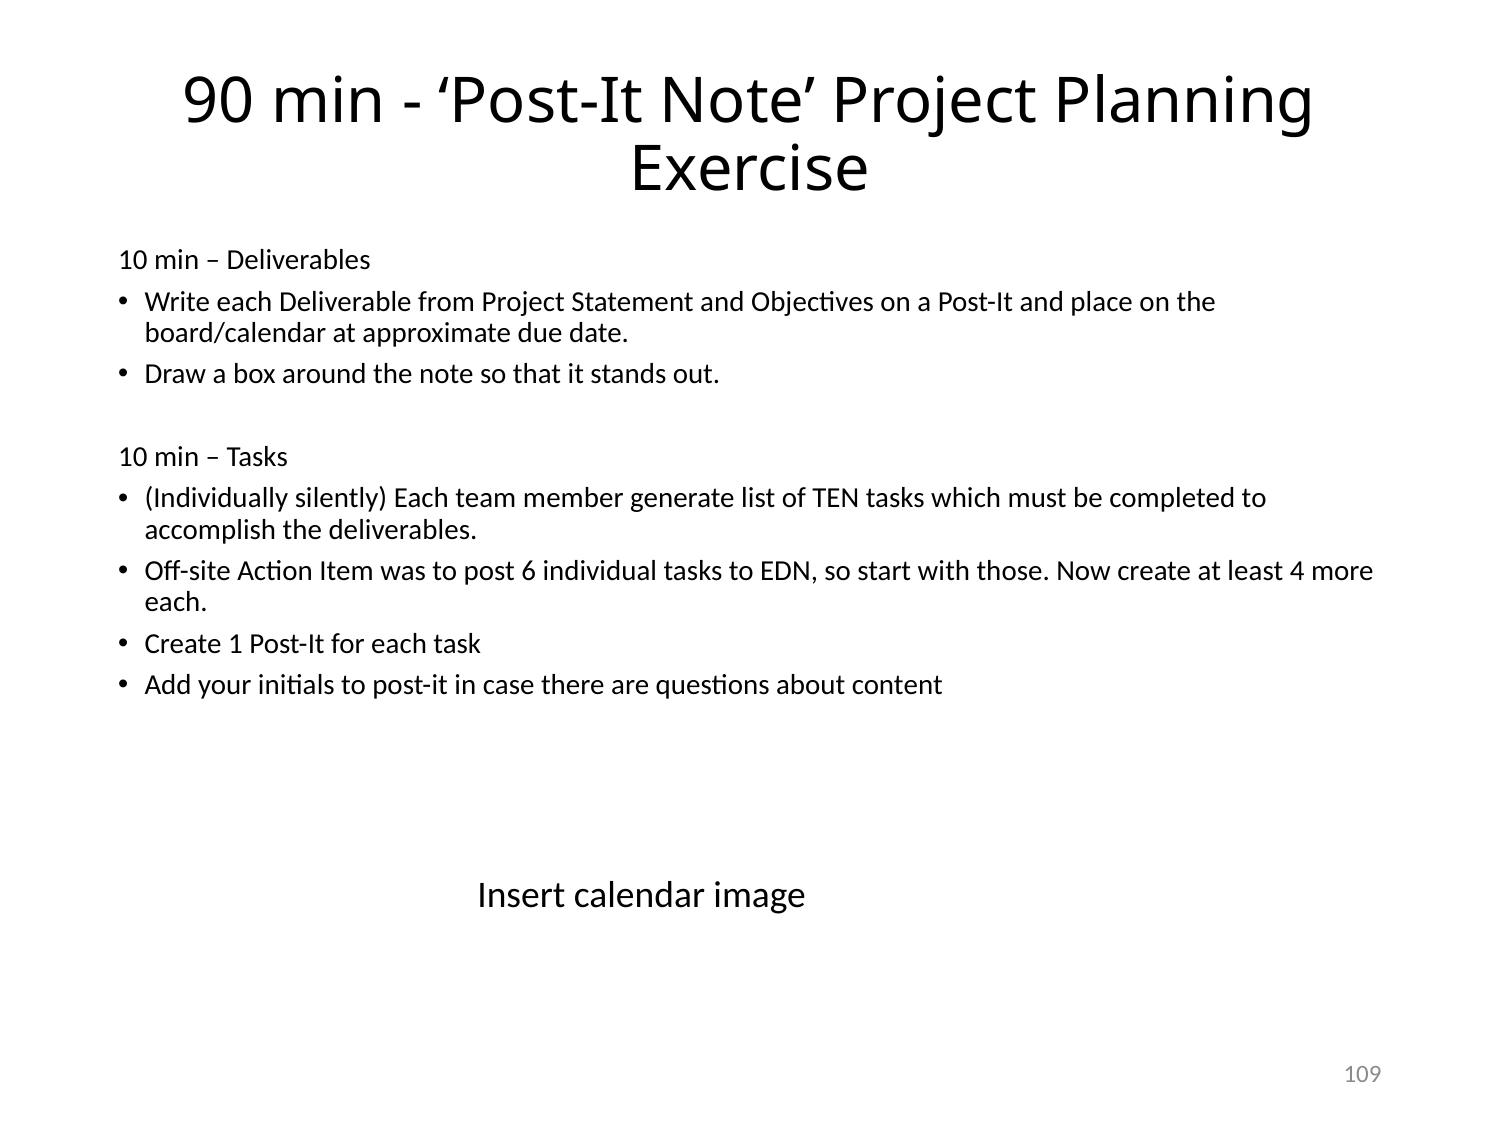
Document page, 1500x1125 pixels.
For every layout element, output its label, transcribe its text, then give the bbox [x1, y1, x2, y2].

list 10 min – Deliverables Write each Deliverable from Project Statement and Objectives on a Post-It and place on the board/calendar at approximate due date. Draw a box around the note so that it stands out. 10 min – Tasks (Individually silently) Each team member generate list of TEN tasks which must be completed to accomplish the deliverables. Off-site Action Item was to post 6 individual tasks to EDN, so start with those. Now create at least 4 more each. Create 1 Post-It for each task Add your initials to post-it in case there are questions about content [103, 237, 1397, 713]
text_box Insert calendar image [462, 862, 1125, 923]
title 90 min - ‘Post-It Note’ Project Planning Exercise [103, 59, 1397, 213]
slide_number 109 [1059, 1042, 1397, 1103]
